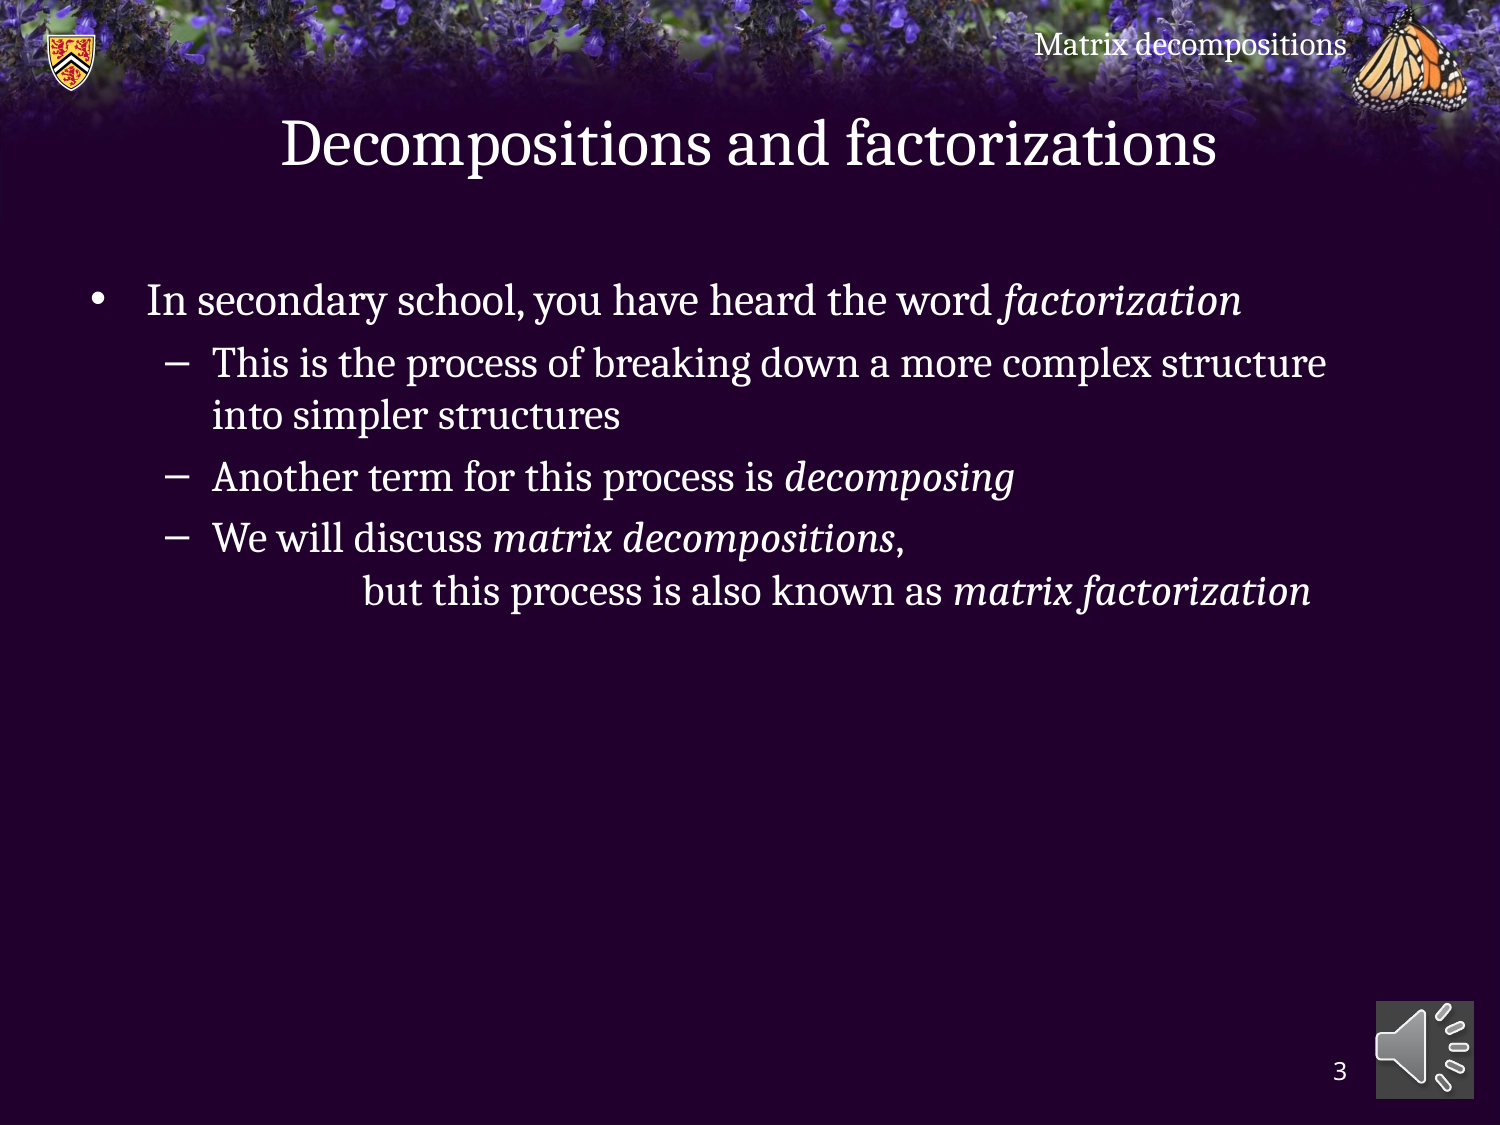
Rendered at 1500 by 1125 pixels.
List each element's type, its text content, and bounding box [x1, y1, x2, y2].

title Decompositions and factorizations [75, 45, 1425, 233]
footer Matrix decompositions [320, 12, 1363, 73]
list In secondary school, you have heard the word factorization This is the process of breaking down a more complex structure into simpler structures Another term for this process is decomposing We will discuss matrix decompositions, but this process is also known as matrix factorization [75, 262, 1393, 1005]
slide_number 3 [1187, 1042, 1363, 1103]
picture [0, 0, 1500, 1125]
